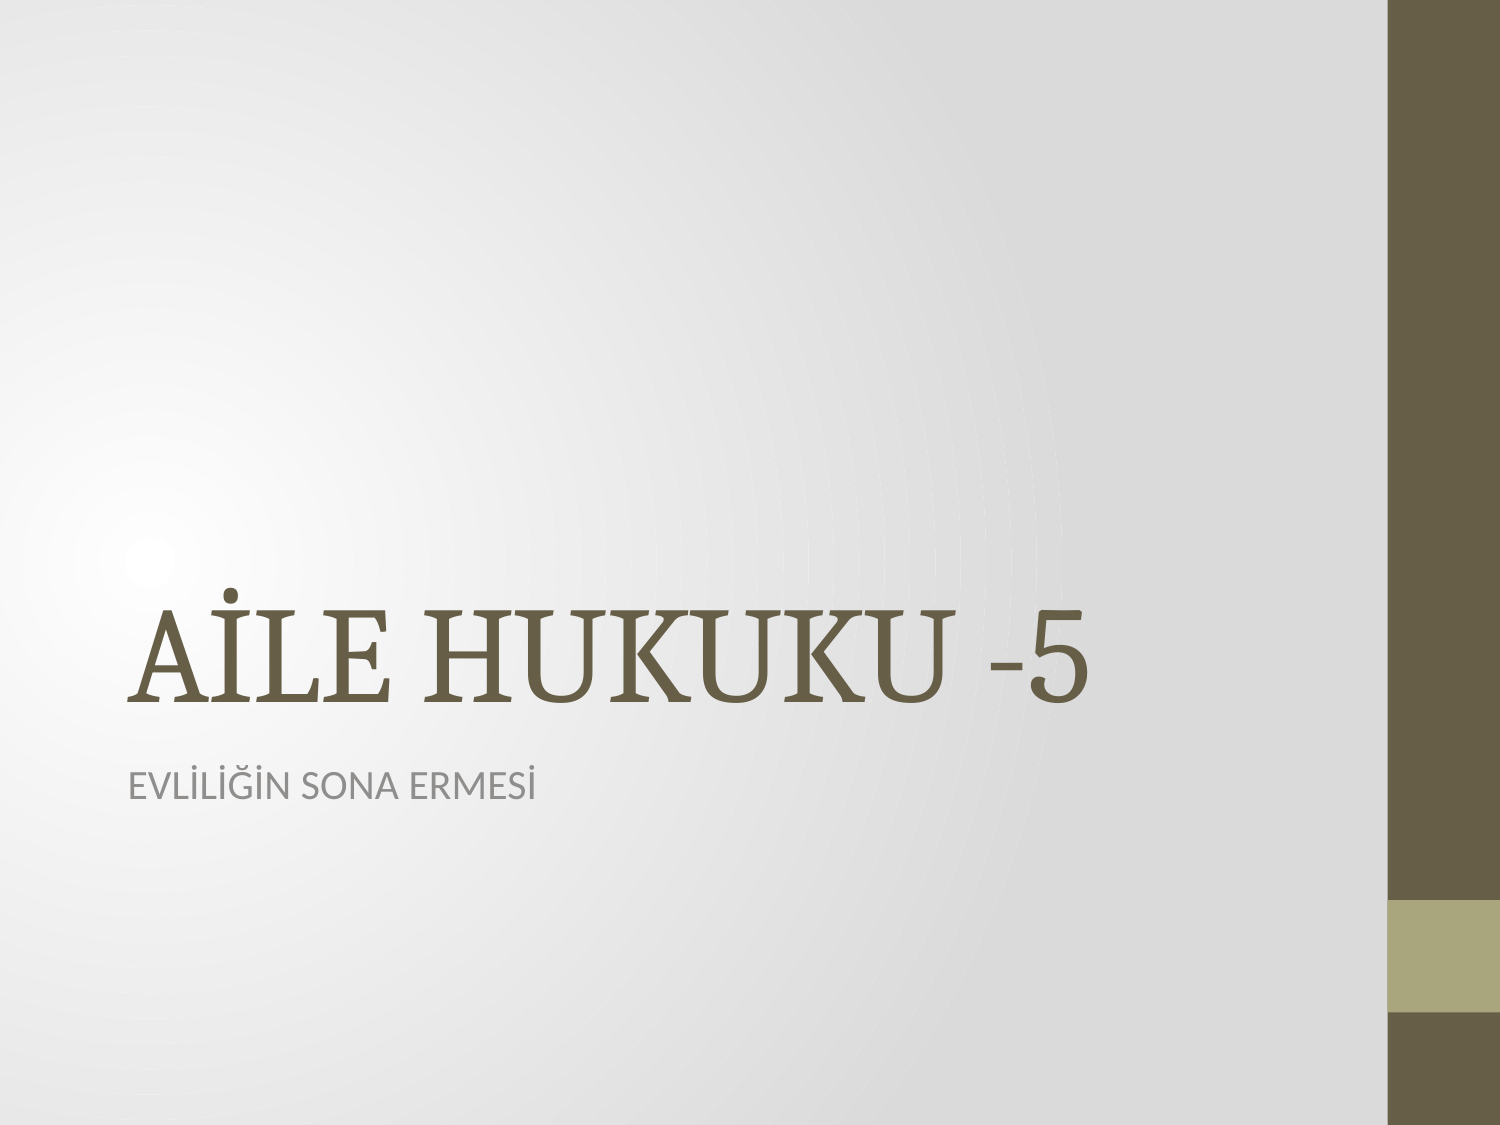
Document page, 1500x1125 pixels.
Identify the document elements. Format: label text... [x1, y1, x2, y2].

title AİLE HUKUKU -5 [112, 312, 1350, 738]
subtitle EVLİLİĞİN SONA ERMESİ [112, 750, 1173, 925]
